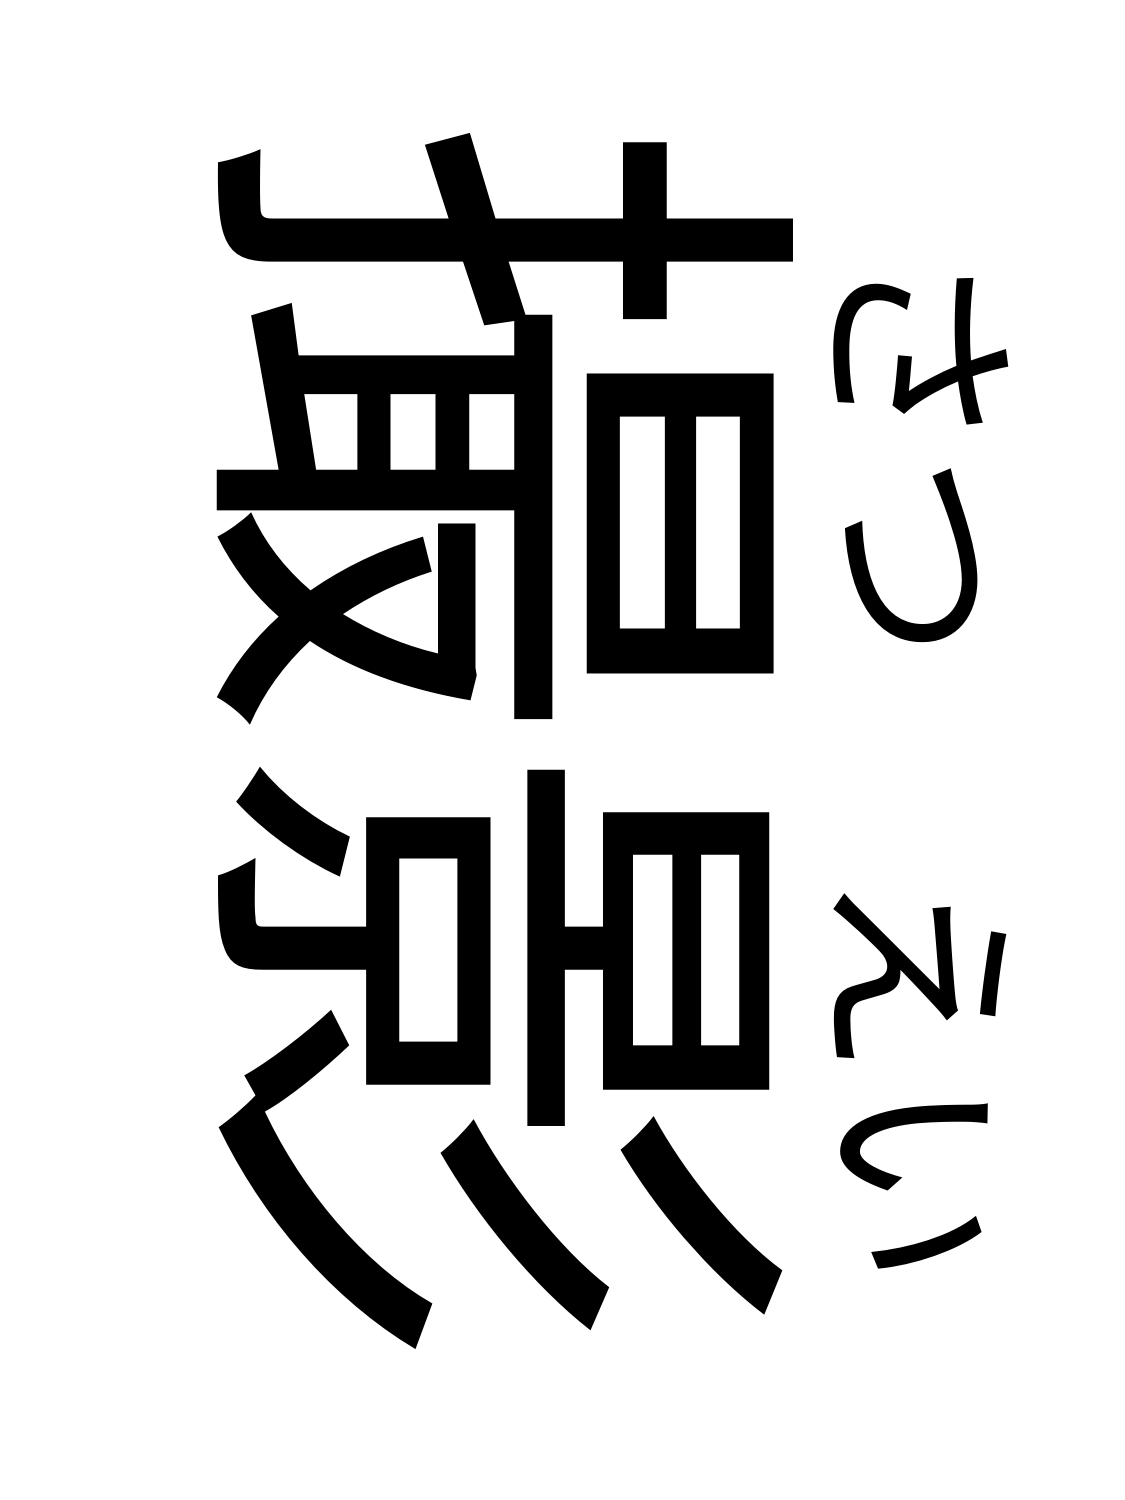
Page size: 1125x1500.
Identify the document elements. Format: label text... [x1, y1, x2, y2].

text_box 撮影 [135, 116, 894, 1384]
text_box さつ えい [775, 230, 1058, 1447]
